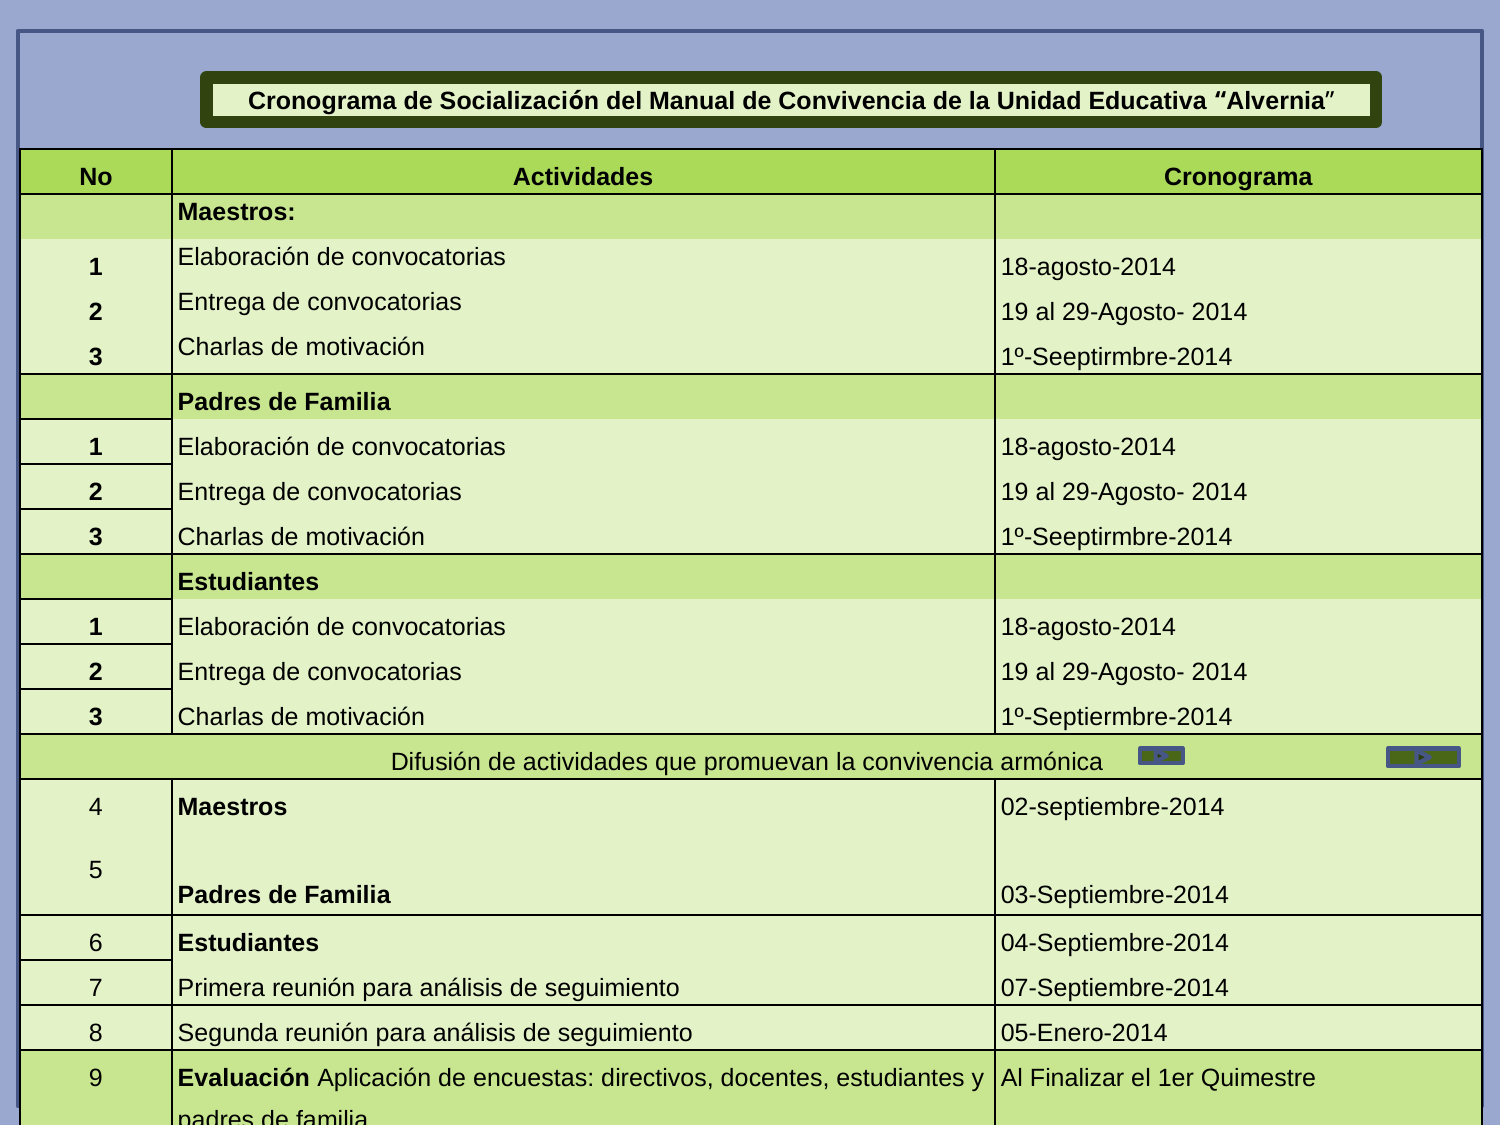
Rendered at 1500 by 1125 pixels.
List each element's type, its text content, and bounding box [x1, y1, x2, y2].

table_cell Charlas de motivación [173, 509, 994, 553]
table_cell [996, 375, 1481, 419]
table_cell Padres de Familia [173, 375, 994, 419]
table_cell Estudiantes [173, 916, 994, 960]
table_cell Segunda reunión para análisis de seguimiento [173, 1006, 994, 1049]
table_cell 18-agosto-2014 [996, 599, 1481, 644]
table_cell 1º-Seeptirmbre-2014 [996, 329, 1481, 373]
table_cell Primera reunión para análisis de seguimiento [173, 960, 994, 1004]
text_box [1138, 746, 1185, 765]
table_cell 05-Enero-2014 [996, 1006, 1481, 1049]
table_cell Entrega de convocatorias [173, 284, 994, 329]
table_cell Maestros: [173, 195, 994, 239]
table_cell 2 [21, 645, 171, 688]
table_cell 1 [21, 600, 171, 643]
table_cell 4 5 [21, 780, 171, 914]
table_cell Entrega de convocatorias [173, 464, 994, 509]
table_cell Estudiantes [173, 555, 994, 599]
table_cell 18-agosto-2014 [996, 239, 1481, 284]
table_cell [996, 195, 1481, 239]
table_cell [21, 375, 171, 418]
table_cell Charlas de motivación [173, 689, 994, 733]
table_cell 04-Septiembre-2014 [996, 916, 1481, 960]
table_cell Difusión de actividades que promuevan la convivencia armónica [21, 735, 1481, 778]
table_cell 1 [21, 239, 171, 284]
table_cell 1º-Seeptirmbre-2014 [996, 509, 1481, 553]
table_cell [21, 555, 171, 598]
table_cell Maestros Padres de Familia [173, 780, 994, 914]
table_cell Charlas de motivación [173, 329, 994, 373]
table_cell 19 al 29-Agosto- 2014 [996, 464, 1481, 509]
table_cell 2 [21, 465, 171, 508]
table_cell 9 [21, 1051, 171, 1125]
table_cell [21, 195, 171, 239]
table_cell 19 al 29-Agosto- 2014 [996, 284, 1481, 329]
table_header Cronograma [996, 150, 1481, 193]
table_cell 1 [21, 420, 171, 463]
table_cell Elaboración de convocatorias [173, 599, 994, 644]
table_cell 19 al 29-Agosto- 2014 [996, 644, 1481, 689]
table_cell 3 [21, 690, 171, 733]
table_cell Elaboración de convocatorias [173, 419, 994, 464]
table_cell Entrega de convocatorias [173, 644, 994, 689]
table_cell [996, 555, 1481, 599]
table_cell 07-Septiembre-2014 [996, 960, 1481, 1004]
table_cell 1º-Septiermbre-2014 [996, 689, 1481, 733]
text_box Cronograma de Socialización del Manual de Convivencia de la Unidad Educativa “Alvernia” [206, 77, 1376, 122]
table_cell Al Finalizar el 1er Quimestre [996, 1051, 1481, 1125]
table_cell 6 [21, 916, 171, 959]
table_cell Elaboración de convocatorias [173, 239, 994, 284]
table_cell Evaluación Aplicación de encuestas: directivos, docentes, estudiantes y padres de familia [173, 1051, 994, 1125]
table_cell 2 [21, 284, 171, 329]
table_cell 3 [21, 510, 171, 553]
text_box [16, 29, 1484, 1108]
table_header No [21, 150, 171, 193]
text_box [1386, 746, 1461, 768]
table_cell 02-septiembre-2014 03-Septiembre-2014 [996, 780, 1481, 914]
table_header Actividades [173, 150, 994, 193]
table_cell 8 [21, 1006, 171, 1049]
table_cell 18-agosto-2014 [996, 419, 1481, 464]
table_cell 3 [21, 329, 171, 373]
table_cell 7 [21, 961, 171, 1004]
